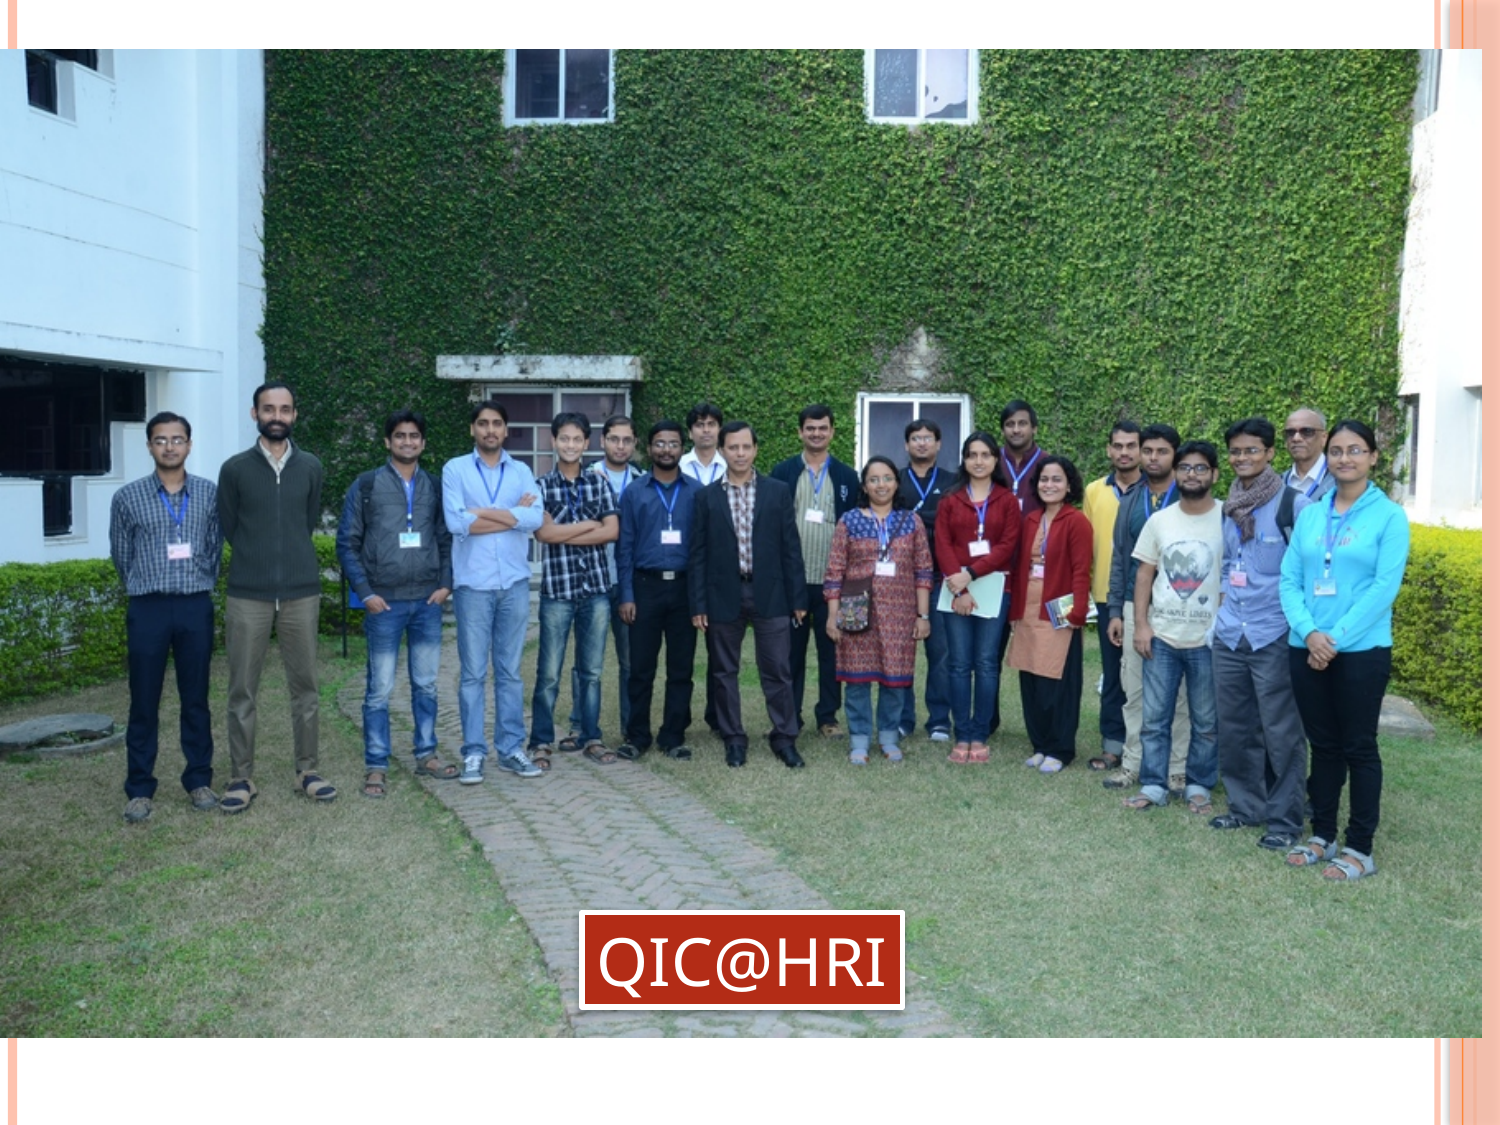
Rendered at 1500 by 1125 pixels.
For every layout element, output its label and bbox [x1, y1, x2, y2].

picture [0, 49, 1482, 1038]
